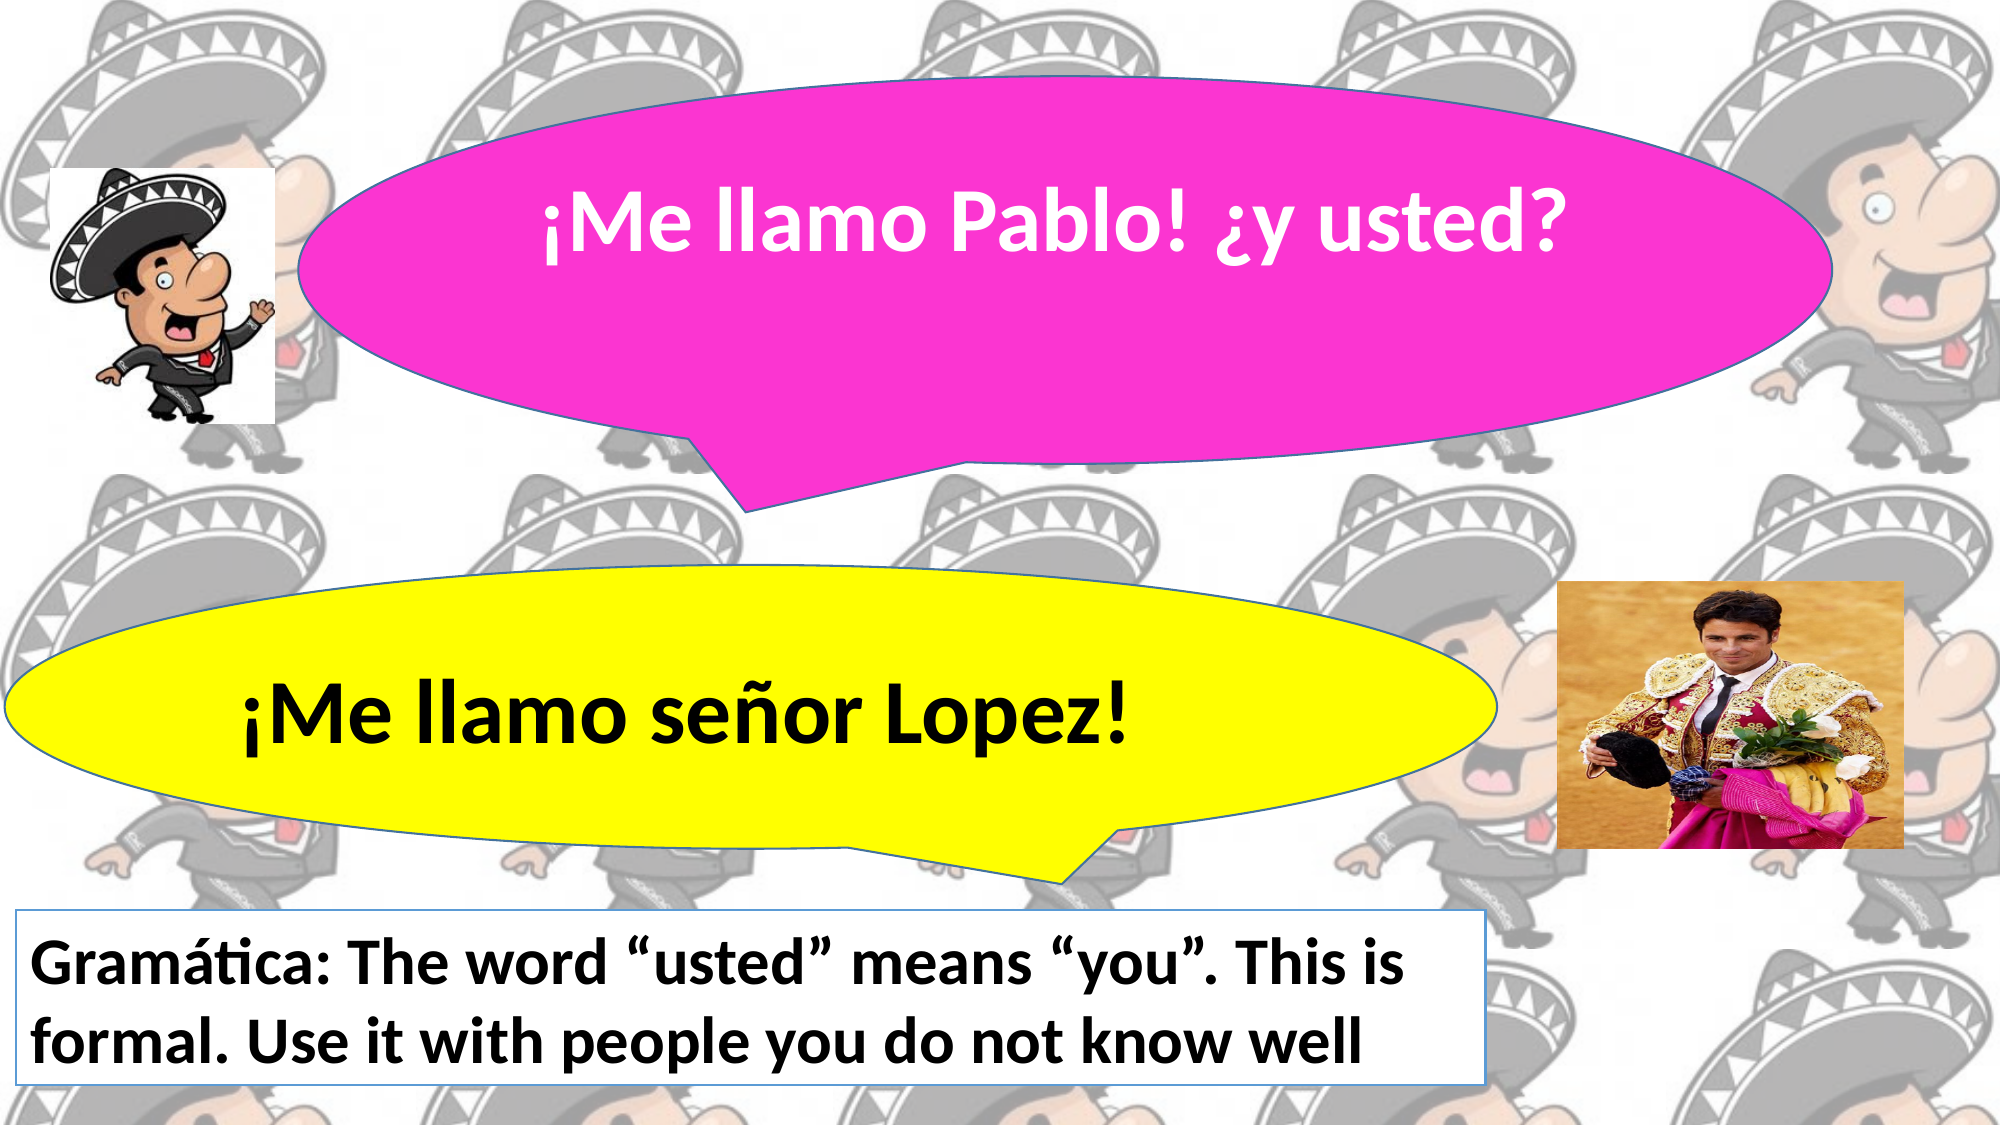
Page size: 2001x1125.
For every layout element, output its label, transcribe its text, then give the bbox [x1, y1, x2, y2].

text_box ¡Me llamo Pablo! ¿y usted? [297, 75, 1834, 514]
picture [50, 168, 275, 424]
text_box Gramática: The word “usted” means “you”. This is formal. Use it with people you do not know well [15, 909, 1487, 1086]
text_box ¡Me llamo señor Lopez! [3, 563, 1499, 886]
picture [1557, 581, 1904, 849]
